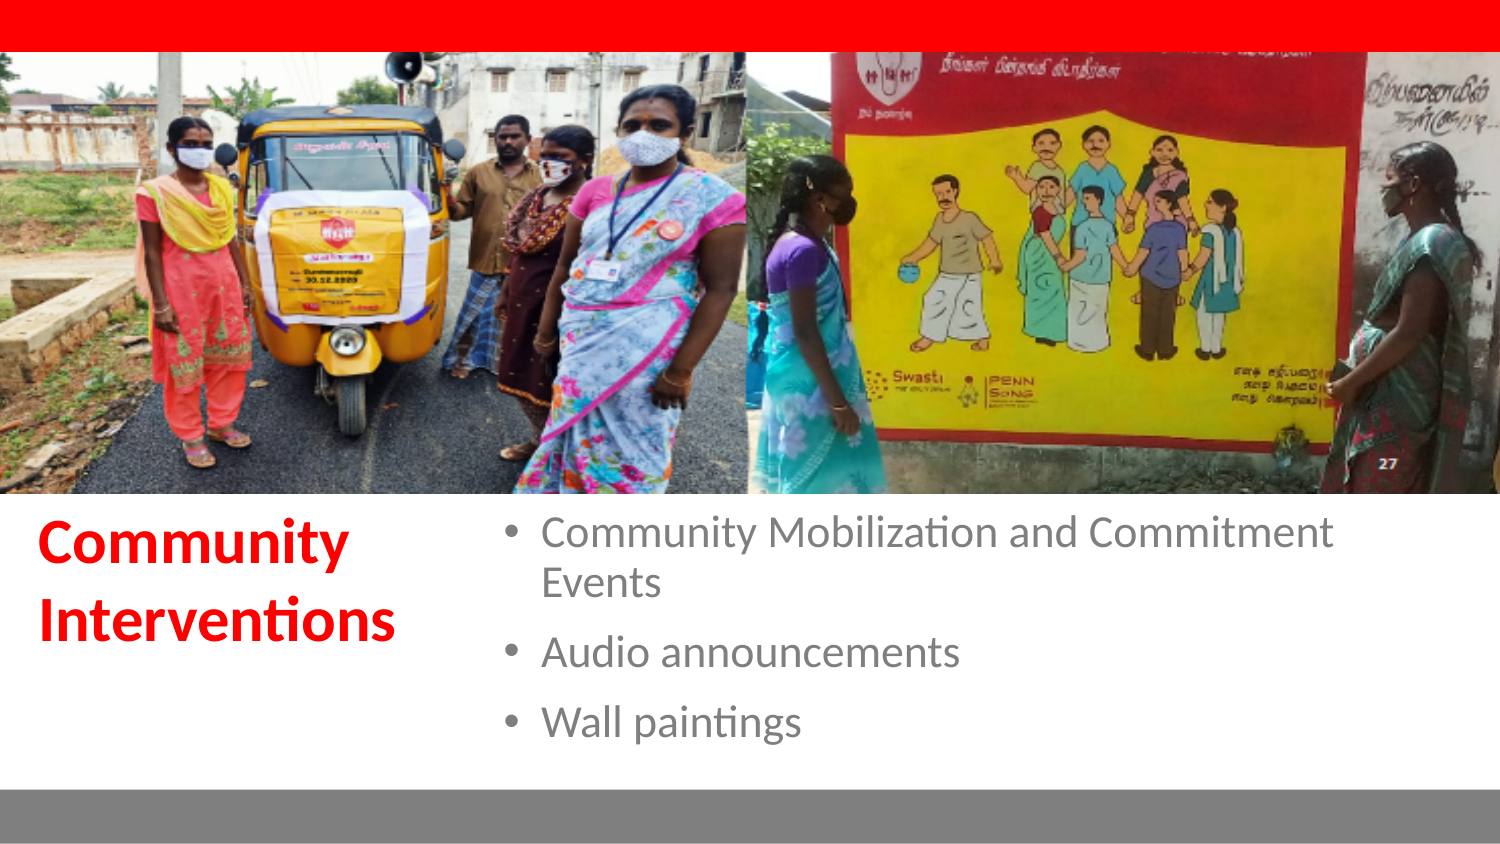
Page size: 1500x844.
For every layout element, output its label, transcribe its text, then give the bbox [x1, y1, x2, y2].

text_box Community Mobilization and Commitment Events Audio announcements Wall paintings [488, 502, 1459, 763]
text_box [0, 789, 1500, 844]
picture [0, 52, 1500, 494]
text_box [0, 0, 1500, 51]
text_box Community Interventions [27, 502, 488, 619]
